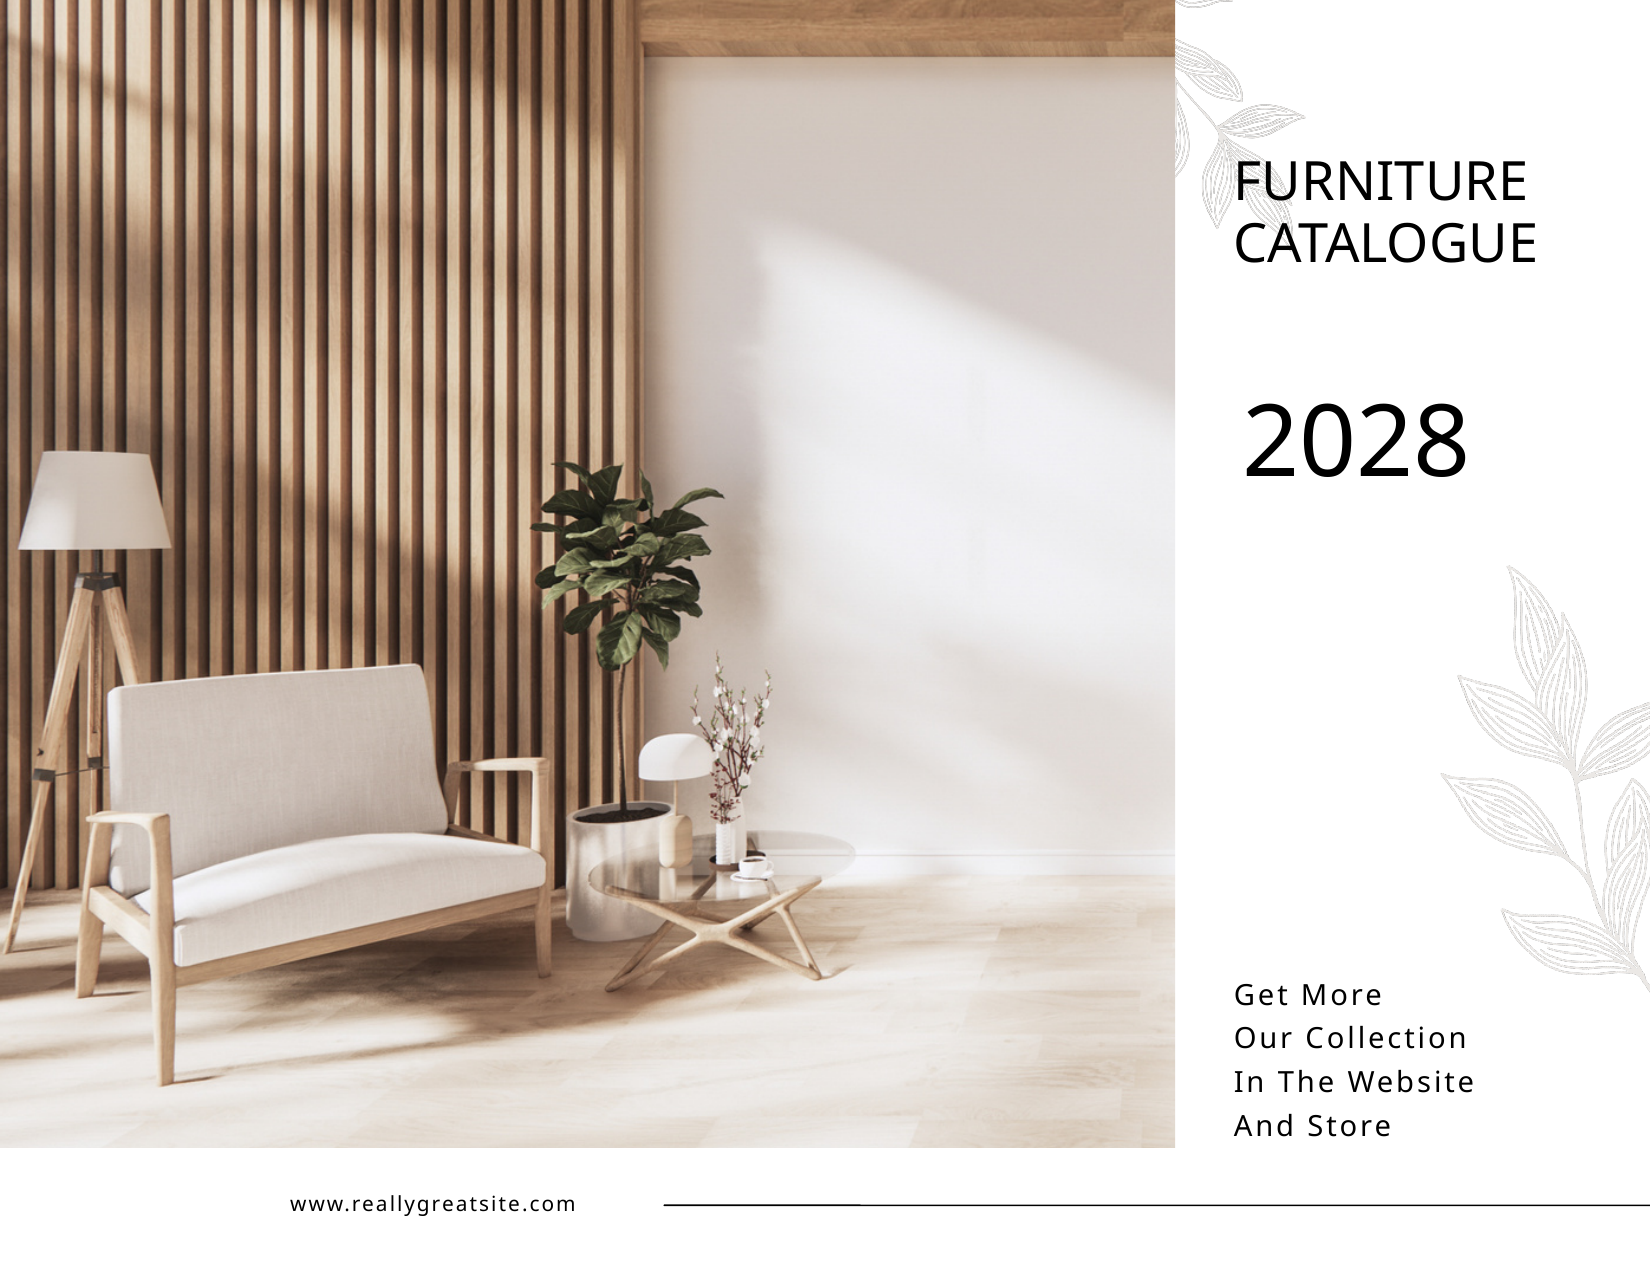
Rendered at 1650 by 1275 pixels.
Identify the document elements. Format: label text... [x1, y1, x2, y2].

text_box FURNITURE CATALOGUE [1284, 148, 1616, 274]
text_box www.reallygreatsite.com [152, 1184, 714, 1216]
text_box Get More Our Collection In The Website And Store [1233, 967, 1475, 1143]
text_box 2028 [1242, 381, 1608, 497]
picture [1378, 524, 1650, 1173]
picture [0, 0, 1320, 1148]
